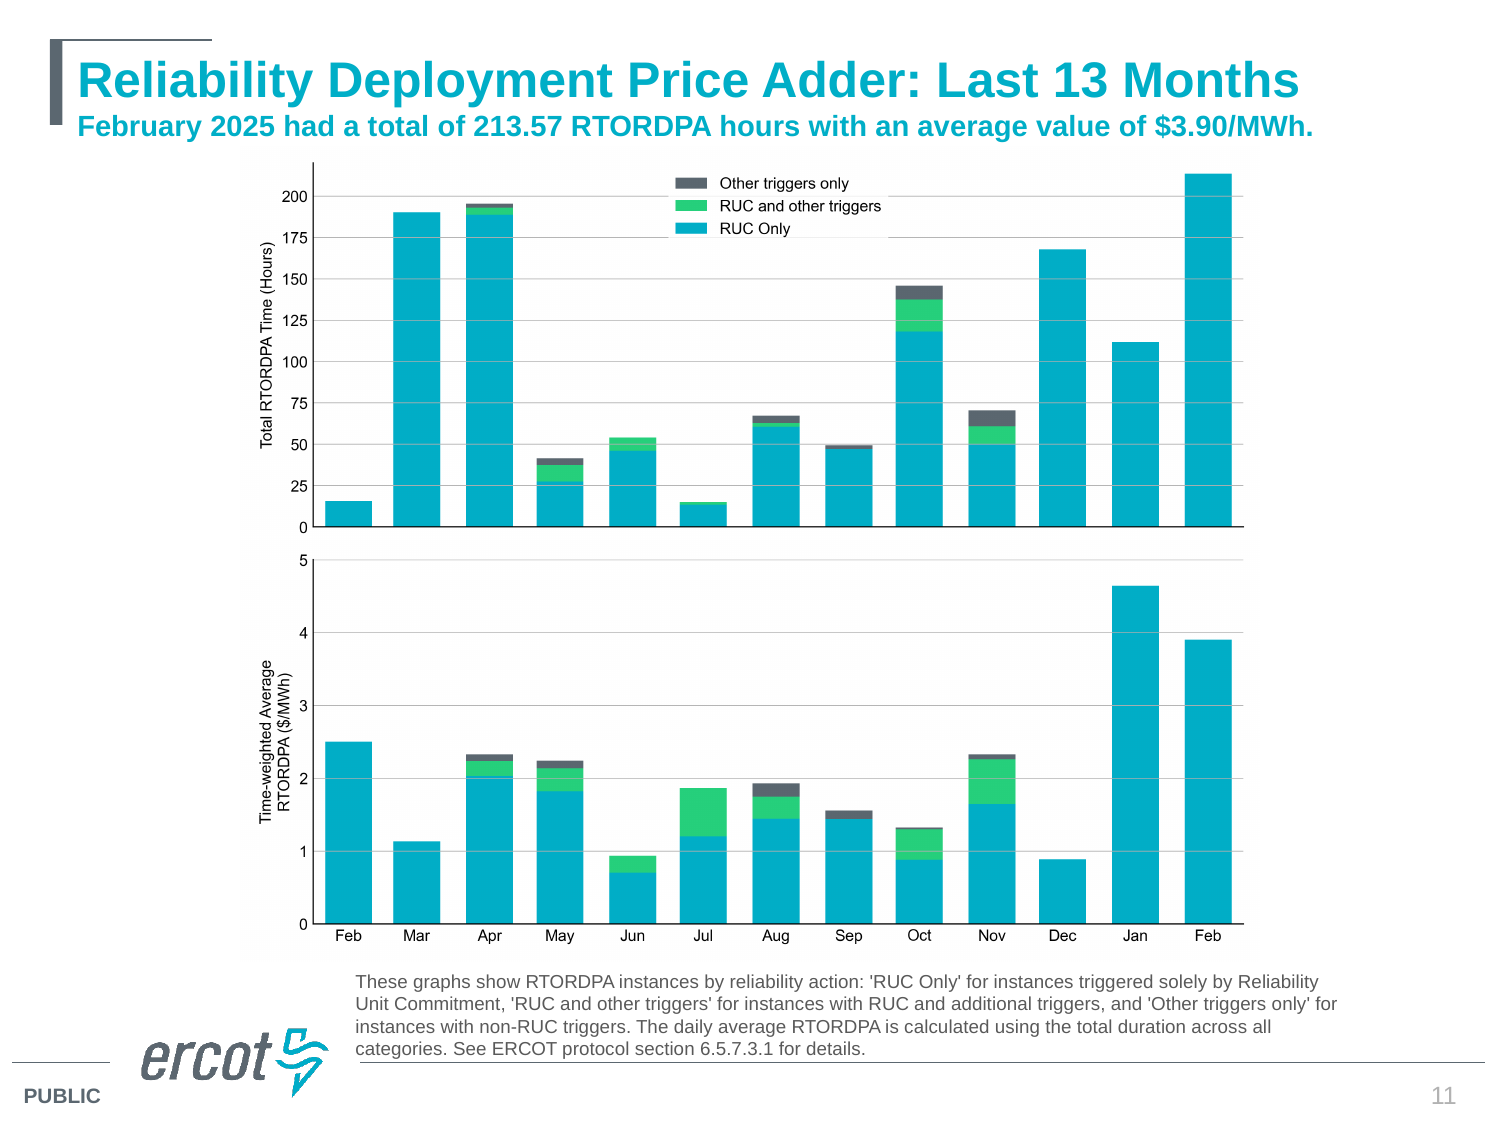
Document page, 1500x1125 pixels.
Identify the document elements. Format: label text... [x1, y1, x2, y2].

picture [137, 1024, 332, 1100]
picture [240, 146, 1260, 963]
slide_number 11 [1400, 1076, 1488, 1113]
text_box These graphs show RTORDPA instances by reliability action: 'RUC Only' for instances triggered solely by Reliability Unit Commitment, 'RUC and other triggers' for instances with RUC and additional triggers, and 'Other triggers only' for instances with non-RUC triggers. The daily average RTORDPA is calculated using the total duration across all categories. See ERCOT protocol section 6.5.7.3.1 for details. [340, 961, 1360, 1067]
title Reliability Deployment Price Adder: Last 13 Months February 2025 had a total of 213.57 RTORDPA hours with an average value of $3.90/MWh. [62, 39, 1450, 163]
